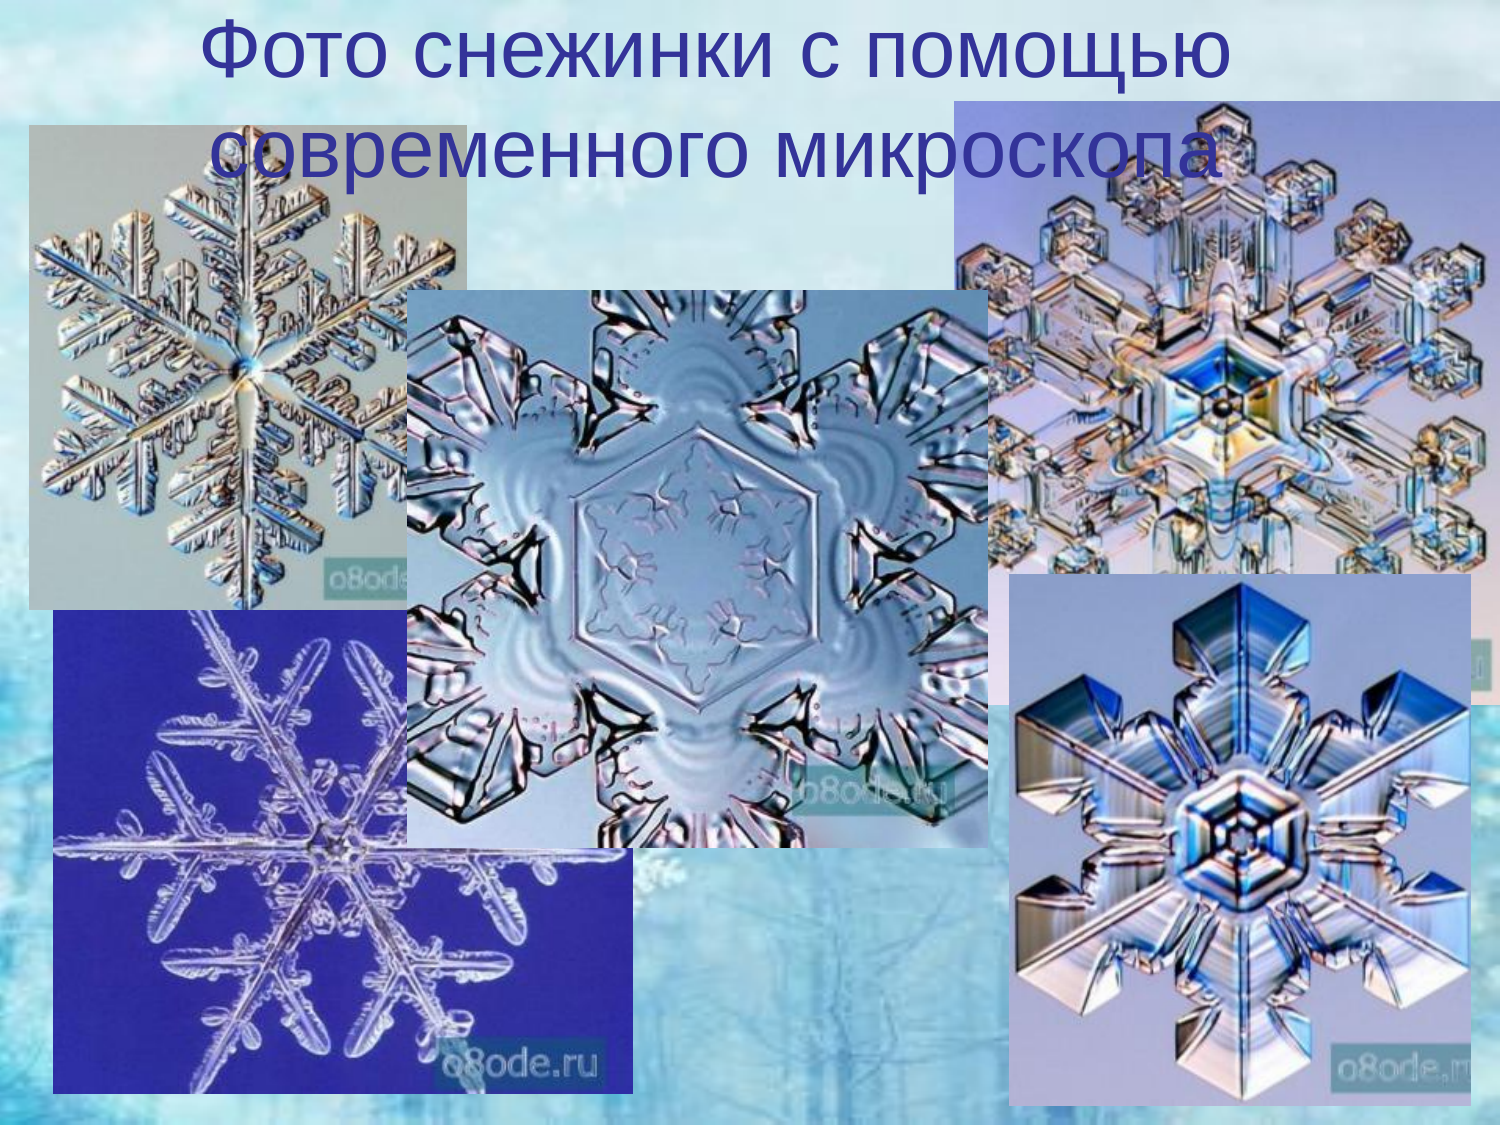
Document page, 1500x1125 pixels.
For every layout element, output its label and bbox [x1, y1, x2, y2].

picture [954, 101, 1500, 1107]
list [0, 0, 1500, 1125]
picture [29, 125, 633, 1095]
list [407, 290, 988, 848]
